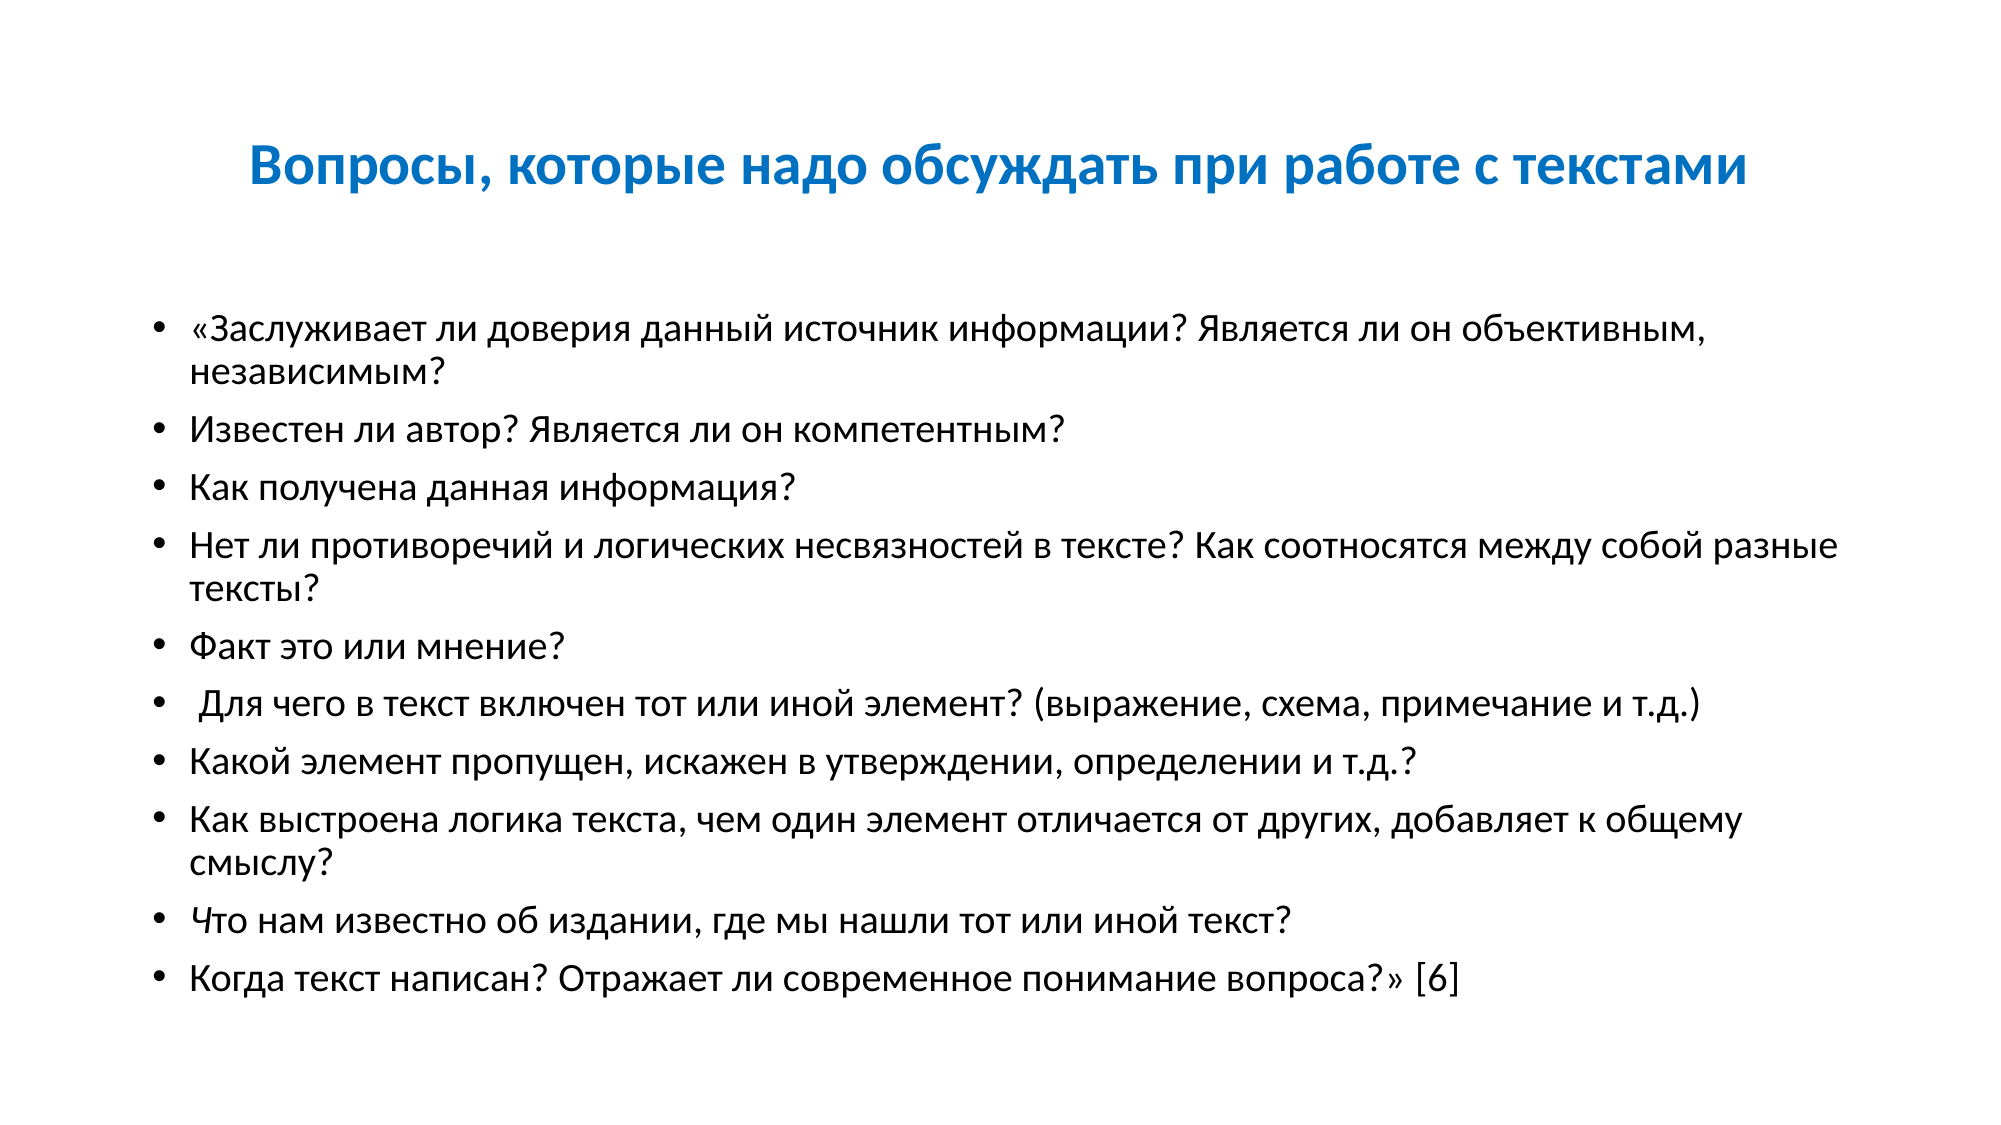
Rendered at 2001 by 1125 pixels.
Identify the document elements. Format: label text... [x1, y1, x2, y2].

list «Заслуживает ли доверия данный источник информации? Является ли он объективным, независимым? Известен ли автор? Является ли он компетентным? Как получена данная информация? Нет ли противоречий и логических несвязностей в тексте? Как соотносятся между собой разные тексты? Факт это или мнение? Для чего в текст включен тот или иной элемент? (выражение, схема, примечание и т.д.) Какой элемент пропущен, искажен в утверждении, определении и т.д.? Как выстроена логика текста, чем один элемент отличается от других, добавляет к общему смыслу? Что нам известно об издании, где мы нашли тот или иной текст? Когда текст написан? Отражает ли современное понимание вопроса?» [6] [137, 299, 1863, 1014]
title Вопросы, которые надо обсуждать при работе с текстами [137, 59, 1863, 278]
